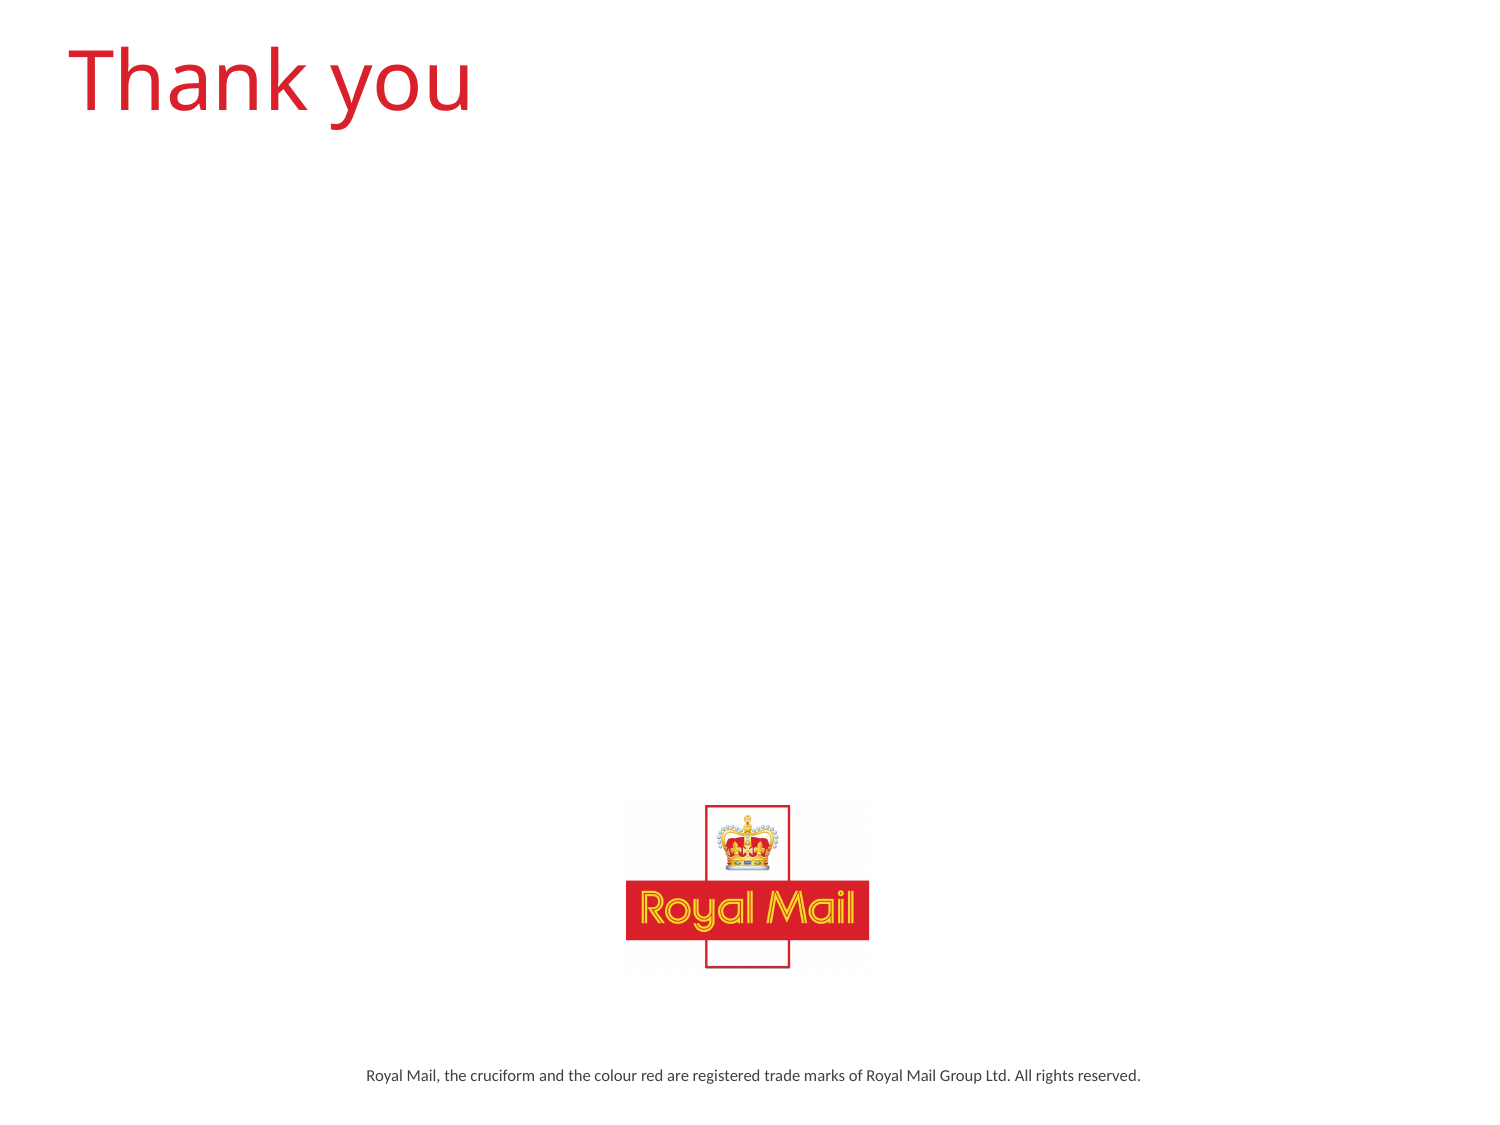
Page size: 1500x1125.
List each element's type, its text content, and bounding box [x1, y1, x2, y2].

picture [618, 797, 877, 976]
title Thank you [68, 46, 1436, 208]
